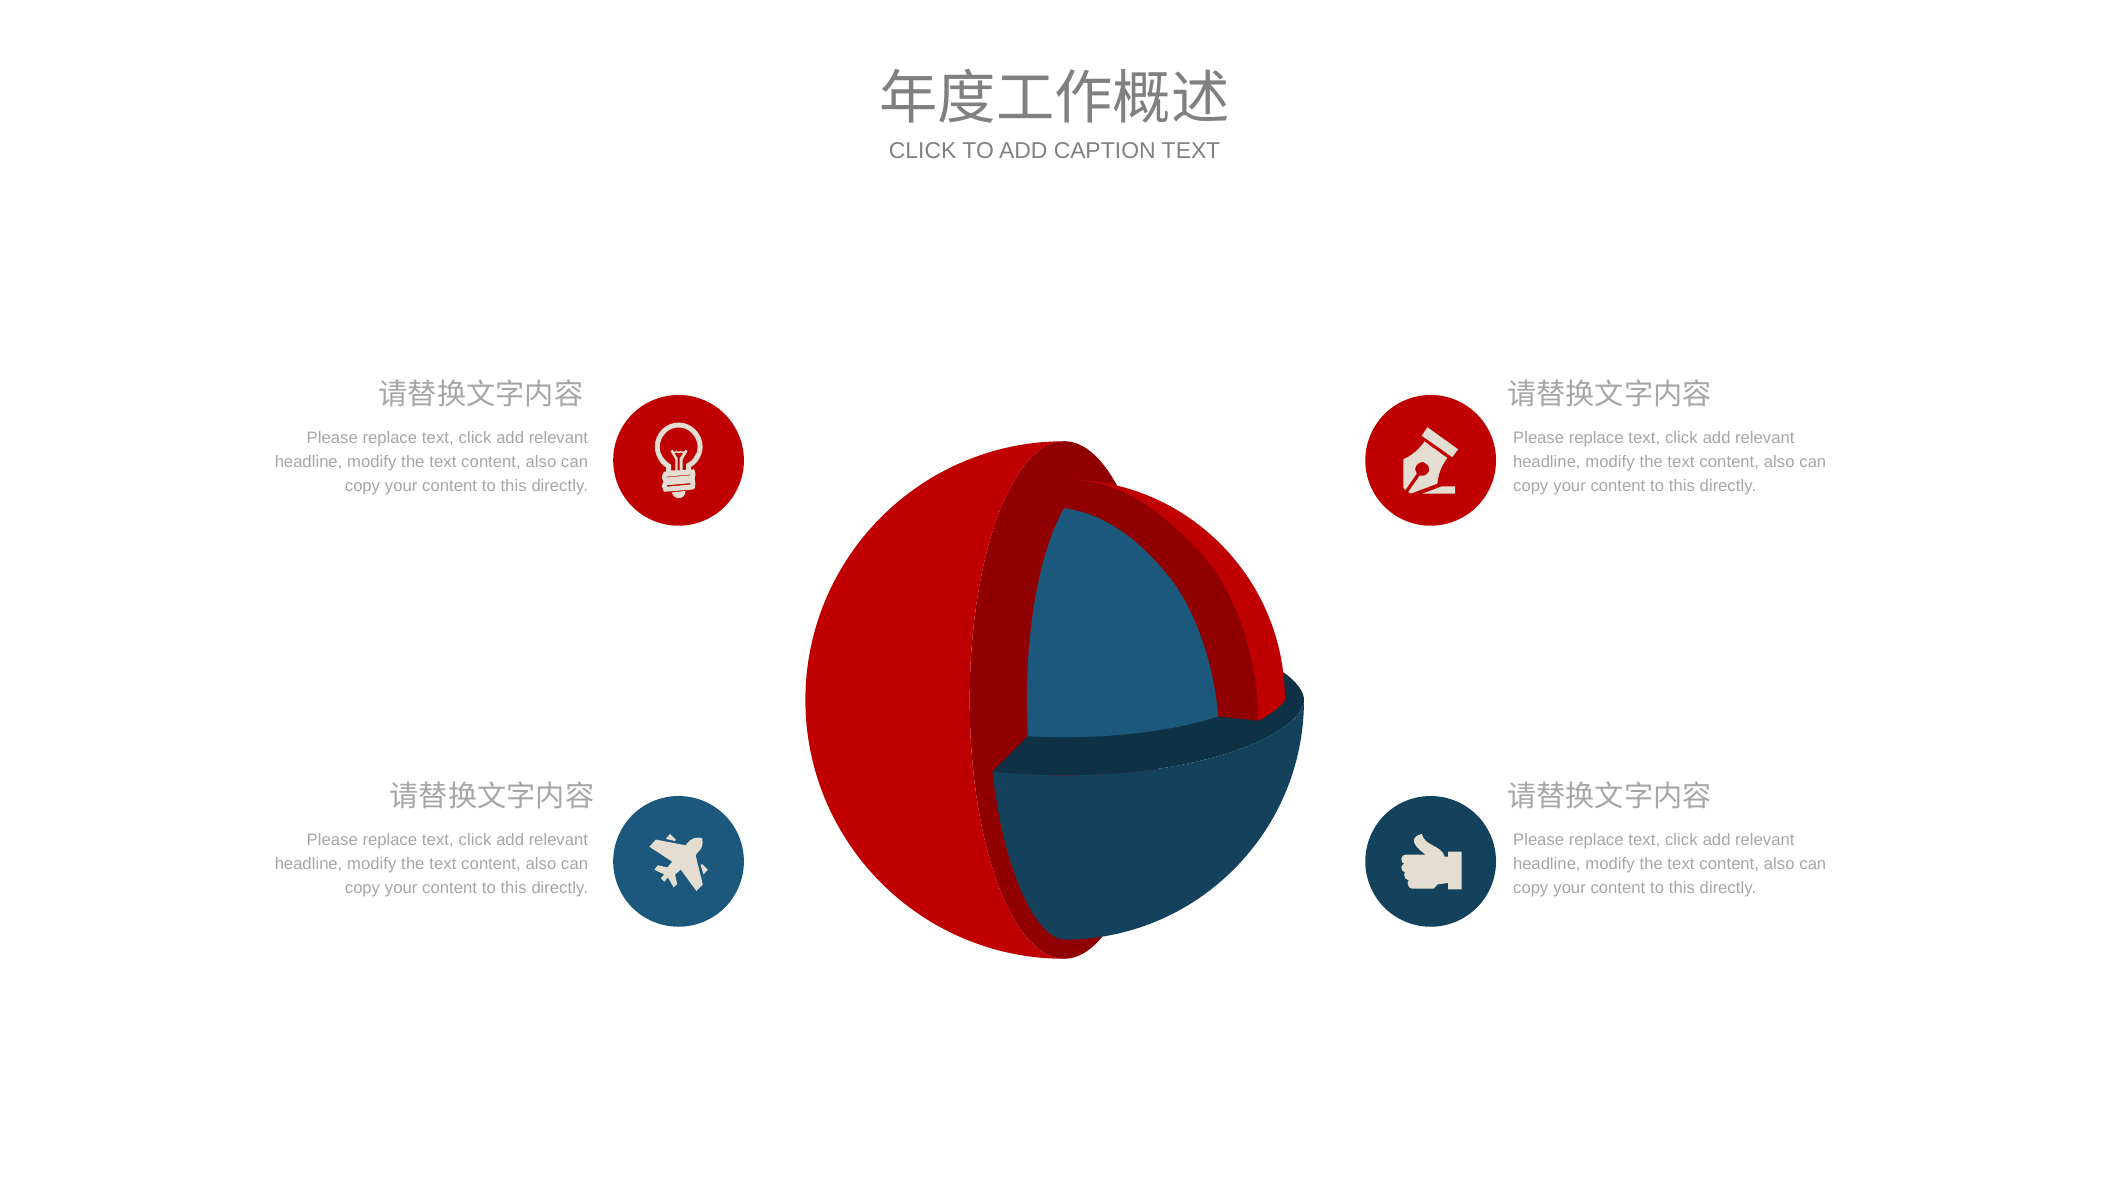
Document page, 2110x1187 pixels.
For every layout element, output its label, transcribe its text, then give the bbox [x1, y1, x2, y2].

text_box CLICK TO ADD CAPTION TEXT [865, 135, 1245, 163]
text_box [613, 394, 744, 526]
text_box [1491, 360, 1864, 502]
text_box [805, 441, 1304, 959]
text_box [238, 360, 604, 502]
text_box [613, 795, 744, 927]
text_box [1365, 394, 1497, 526]
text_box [1491, 762, 1864, 904]
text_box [238, 762, 611, 904]
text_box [1365, 795, 1497, 927]
text_box 年度工作概述 [865, 60, 1245, 131]
